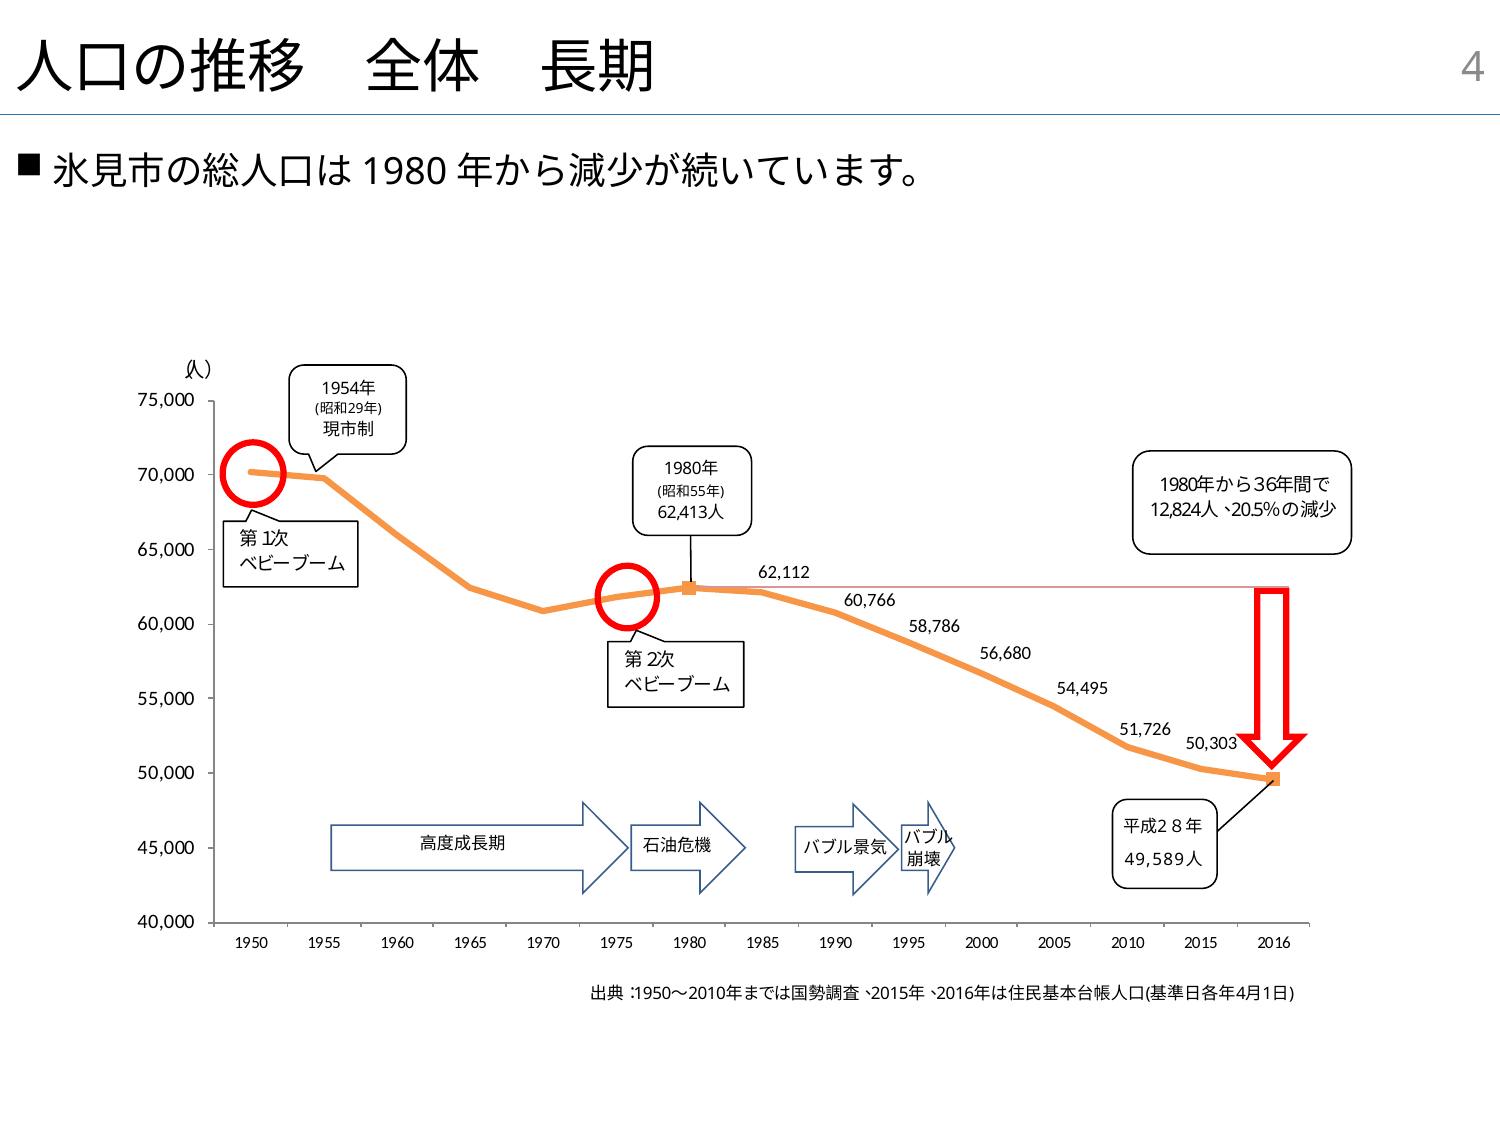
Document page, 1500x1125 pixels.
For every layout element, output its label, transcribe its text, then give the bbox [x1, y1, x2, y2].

slide_number 3 [1162, 38, 1500, 99]
picture [125, 354, 1375, 1004]
list 氷見市の総人口は1980年から減少が続いています。 [0, 144, 1500, 411]
title 人口の推移 全体 長期 [0, 46, 1162, 90]
